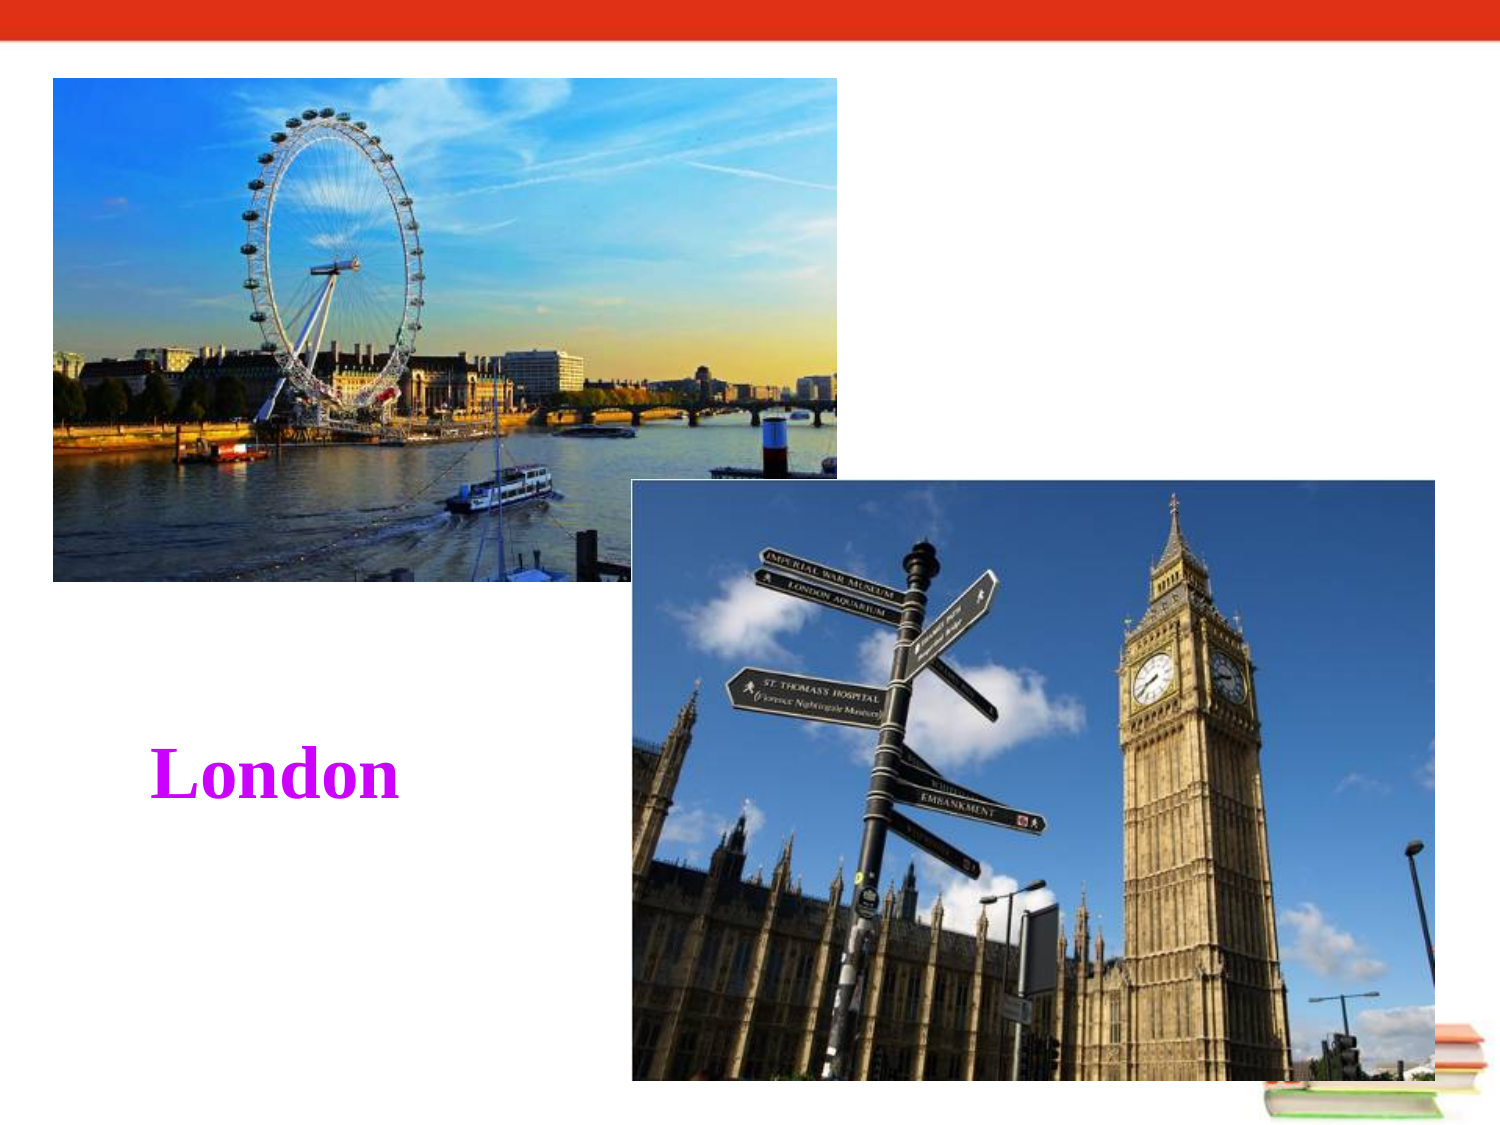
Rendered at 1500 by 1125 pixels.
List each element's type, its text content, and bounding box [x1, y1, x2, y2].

text_box London [135, 716, 538, 821]
picture [0, 0, 1500, 1125]
